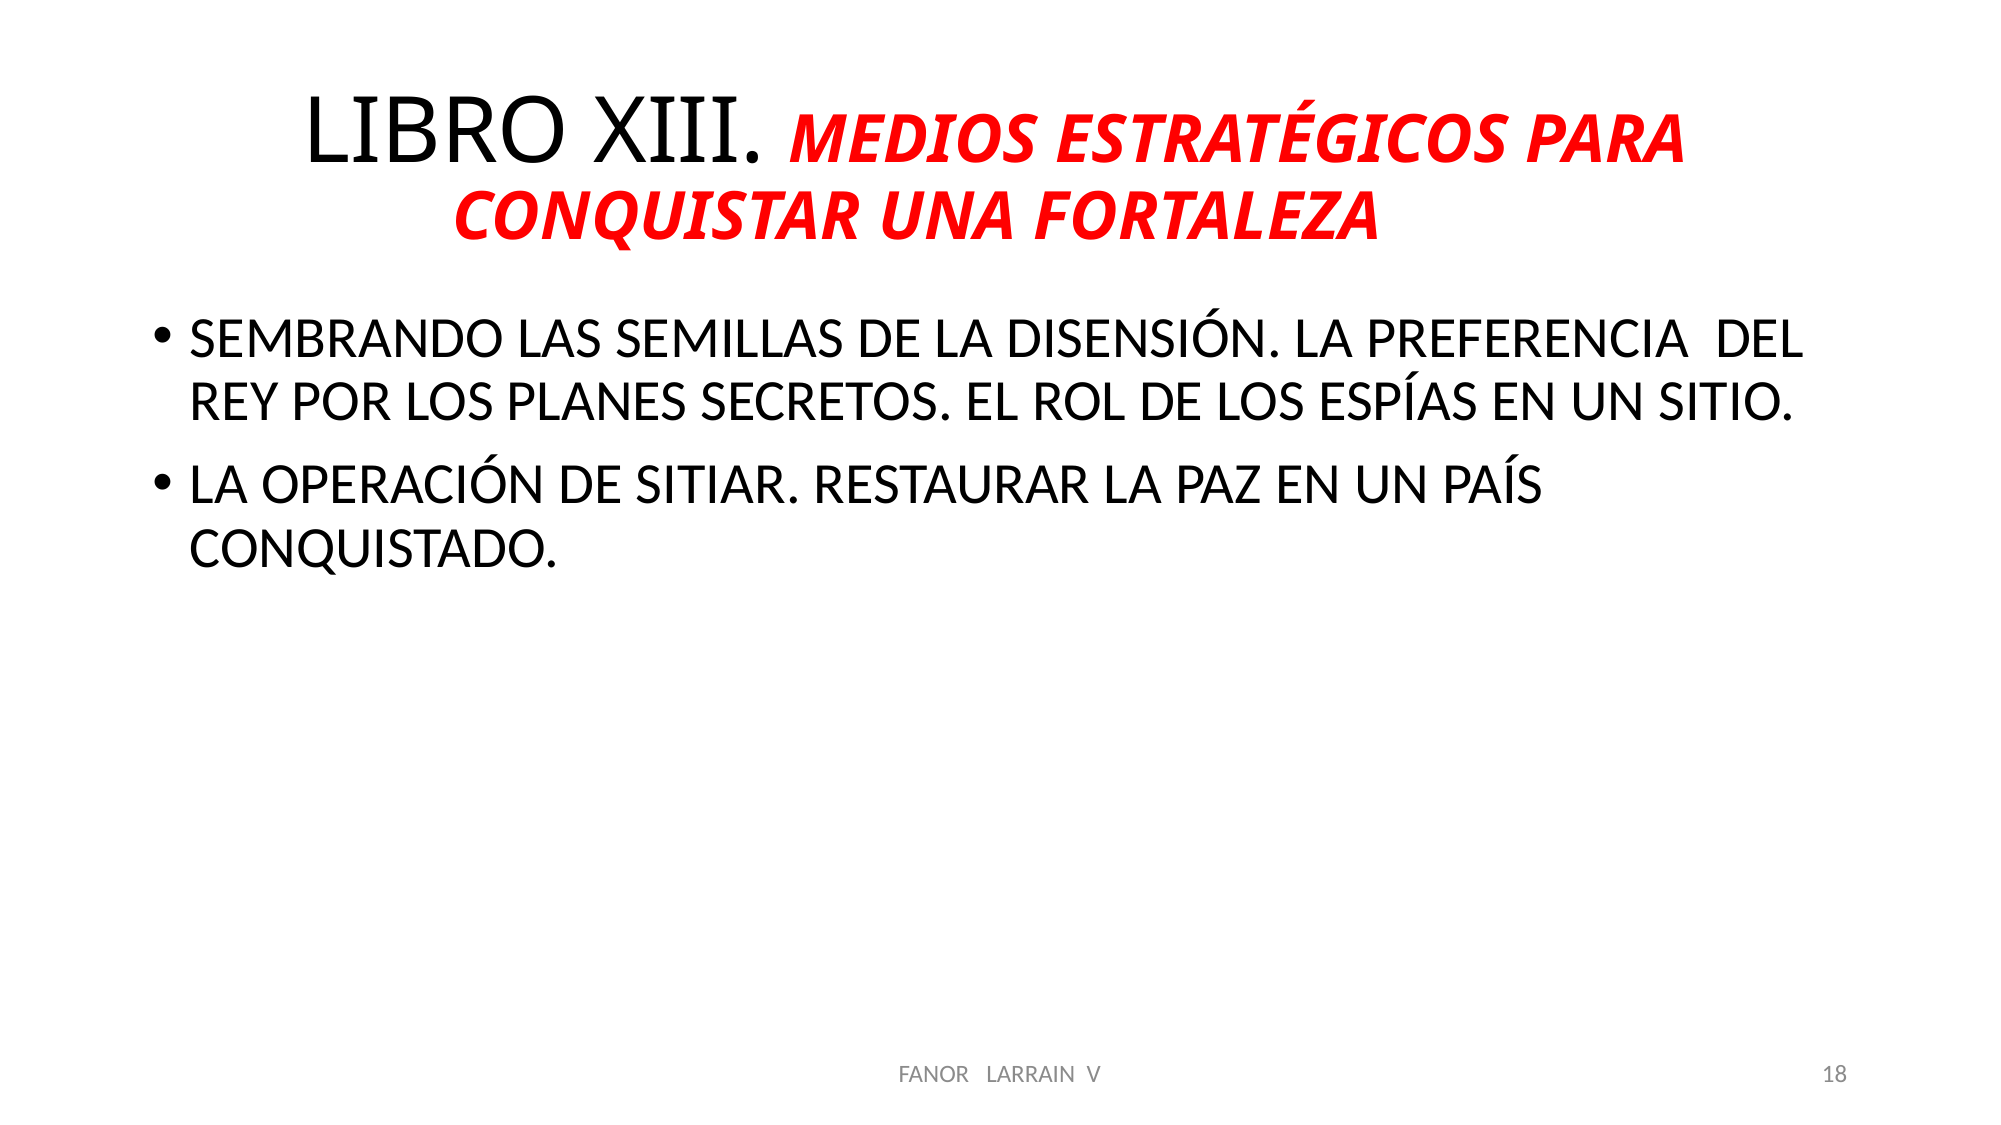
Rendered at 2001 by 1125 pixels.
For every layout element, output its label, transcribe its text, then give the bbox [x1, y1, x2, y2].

title LIBRO XIII. MEDIOS ESTRATÉGICOS PARA CONQUISTAR UNA FORTALEZA [137, 59, 1863, 278]
list SEMBRANDO LAS SEMILLAS DE LA DISENSIÓN. LA PREFERENCIA DEL REY POR LOS PLANES SECRETOS. EL ROL DE LOS ESPÍAS EN UN SITIO. LA OPERACIÓN DE SITIAR. RESTAURAR LA PAZ EN UN PAÍS CONQUISTADO. [137, 299, 1863, 1014]
slide_number 18 [1412, 1042, 1863, 1103]
footer FANOR LARRAIN V [662, 1042, 1338, 1103]
